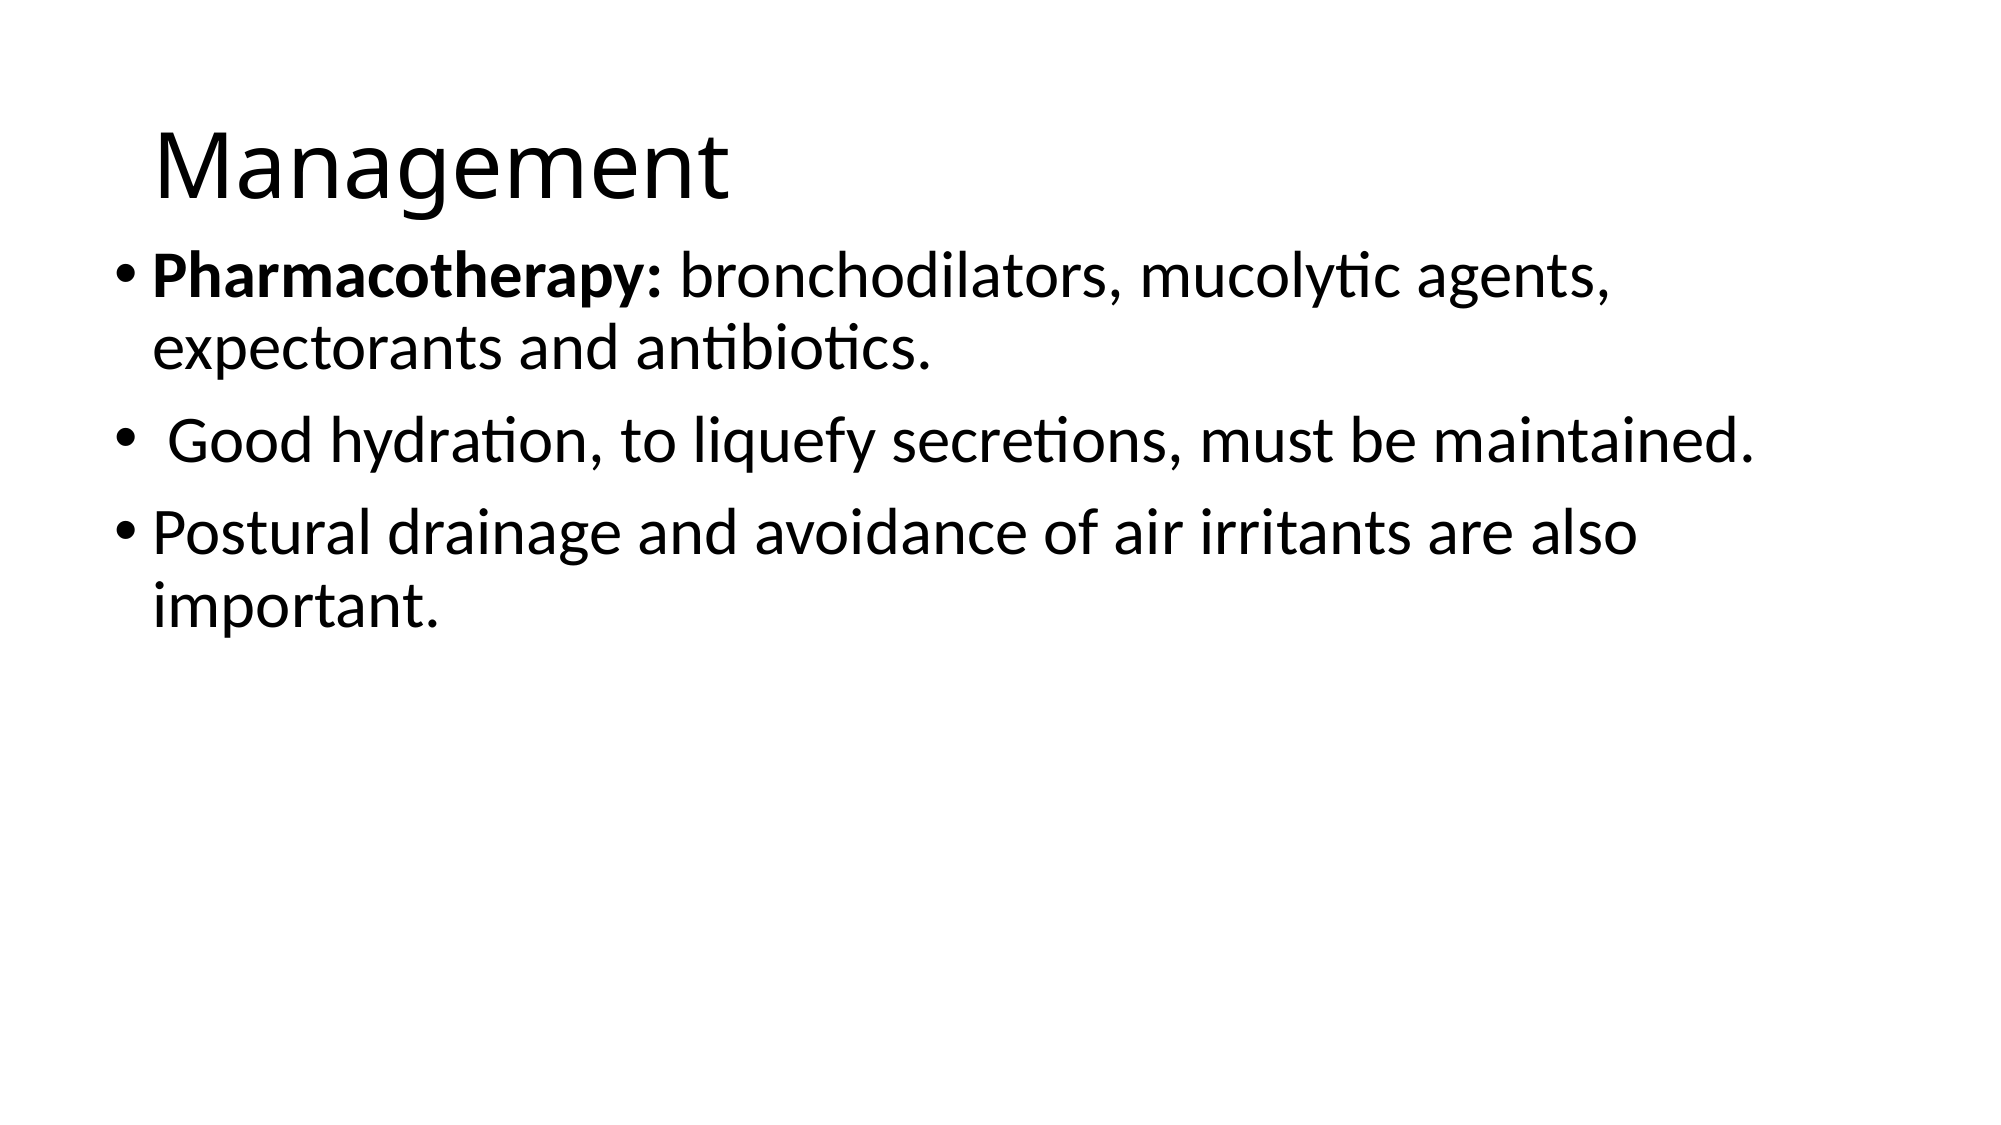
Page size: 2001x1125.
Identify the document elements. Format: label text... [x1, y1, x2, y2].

title Management [137, 59, 1863, 232]
list Pharmacotherapy: bronchodilators, mucolytic agents, expectorants and antibiotics. Good hydration, to liquefy secretions, must be maintained. Postural drainage and avoidance of air irritants are also important. [99, 232, 1900, 1072]
